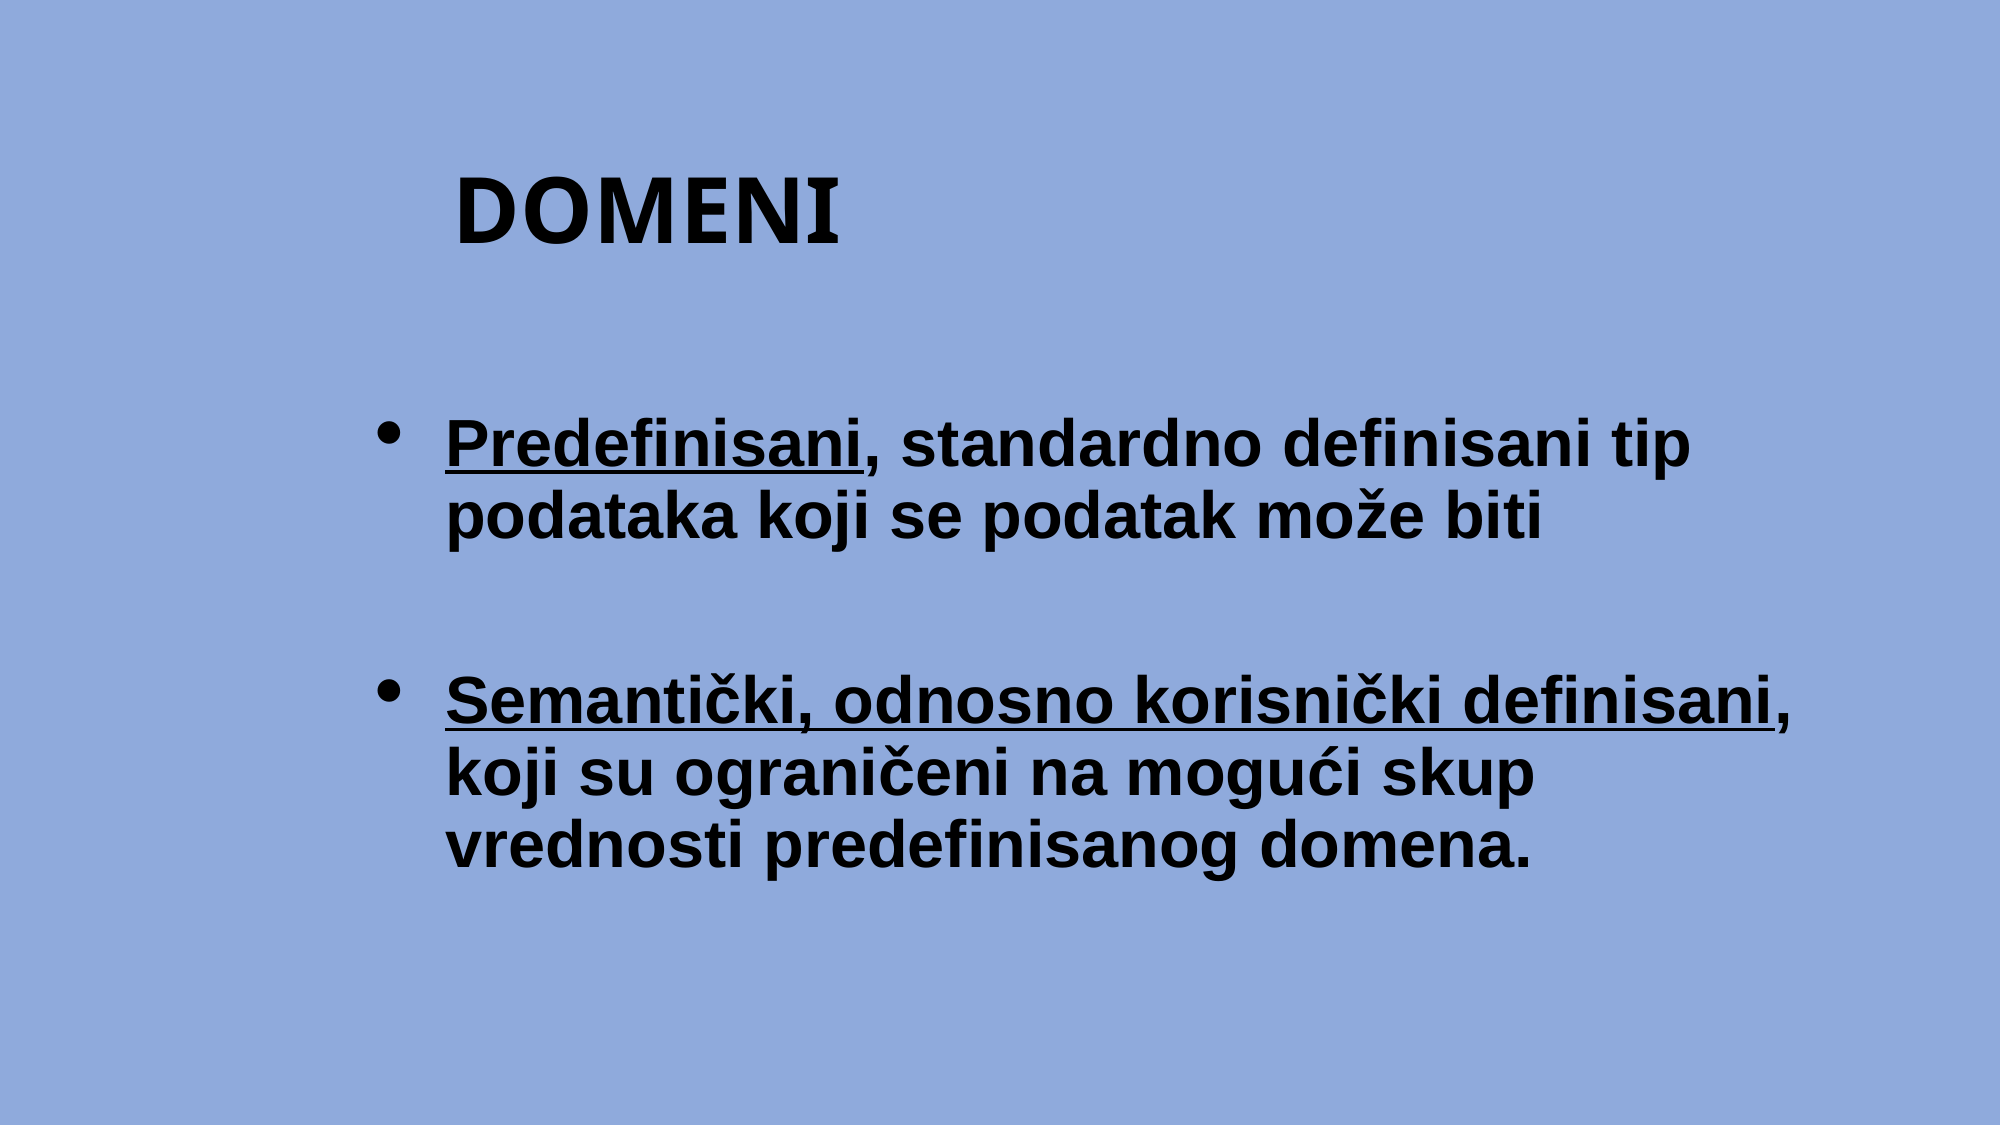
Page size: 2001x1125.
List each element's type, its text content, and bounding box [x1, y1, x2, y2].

list Predefinisani, standardno definisani tip podataka koji se podatak može biti Semantički, odnosno korisnički definisani, koji su ograničeni na mogući skup vrednosti predefinisanog domena. [340, 401, 1844, 852]
title DOMENI [437, 119, 1788, 308]
